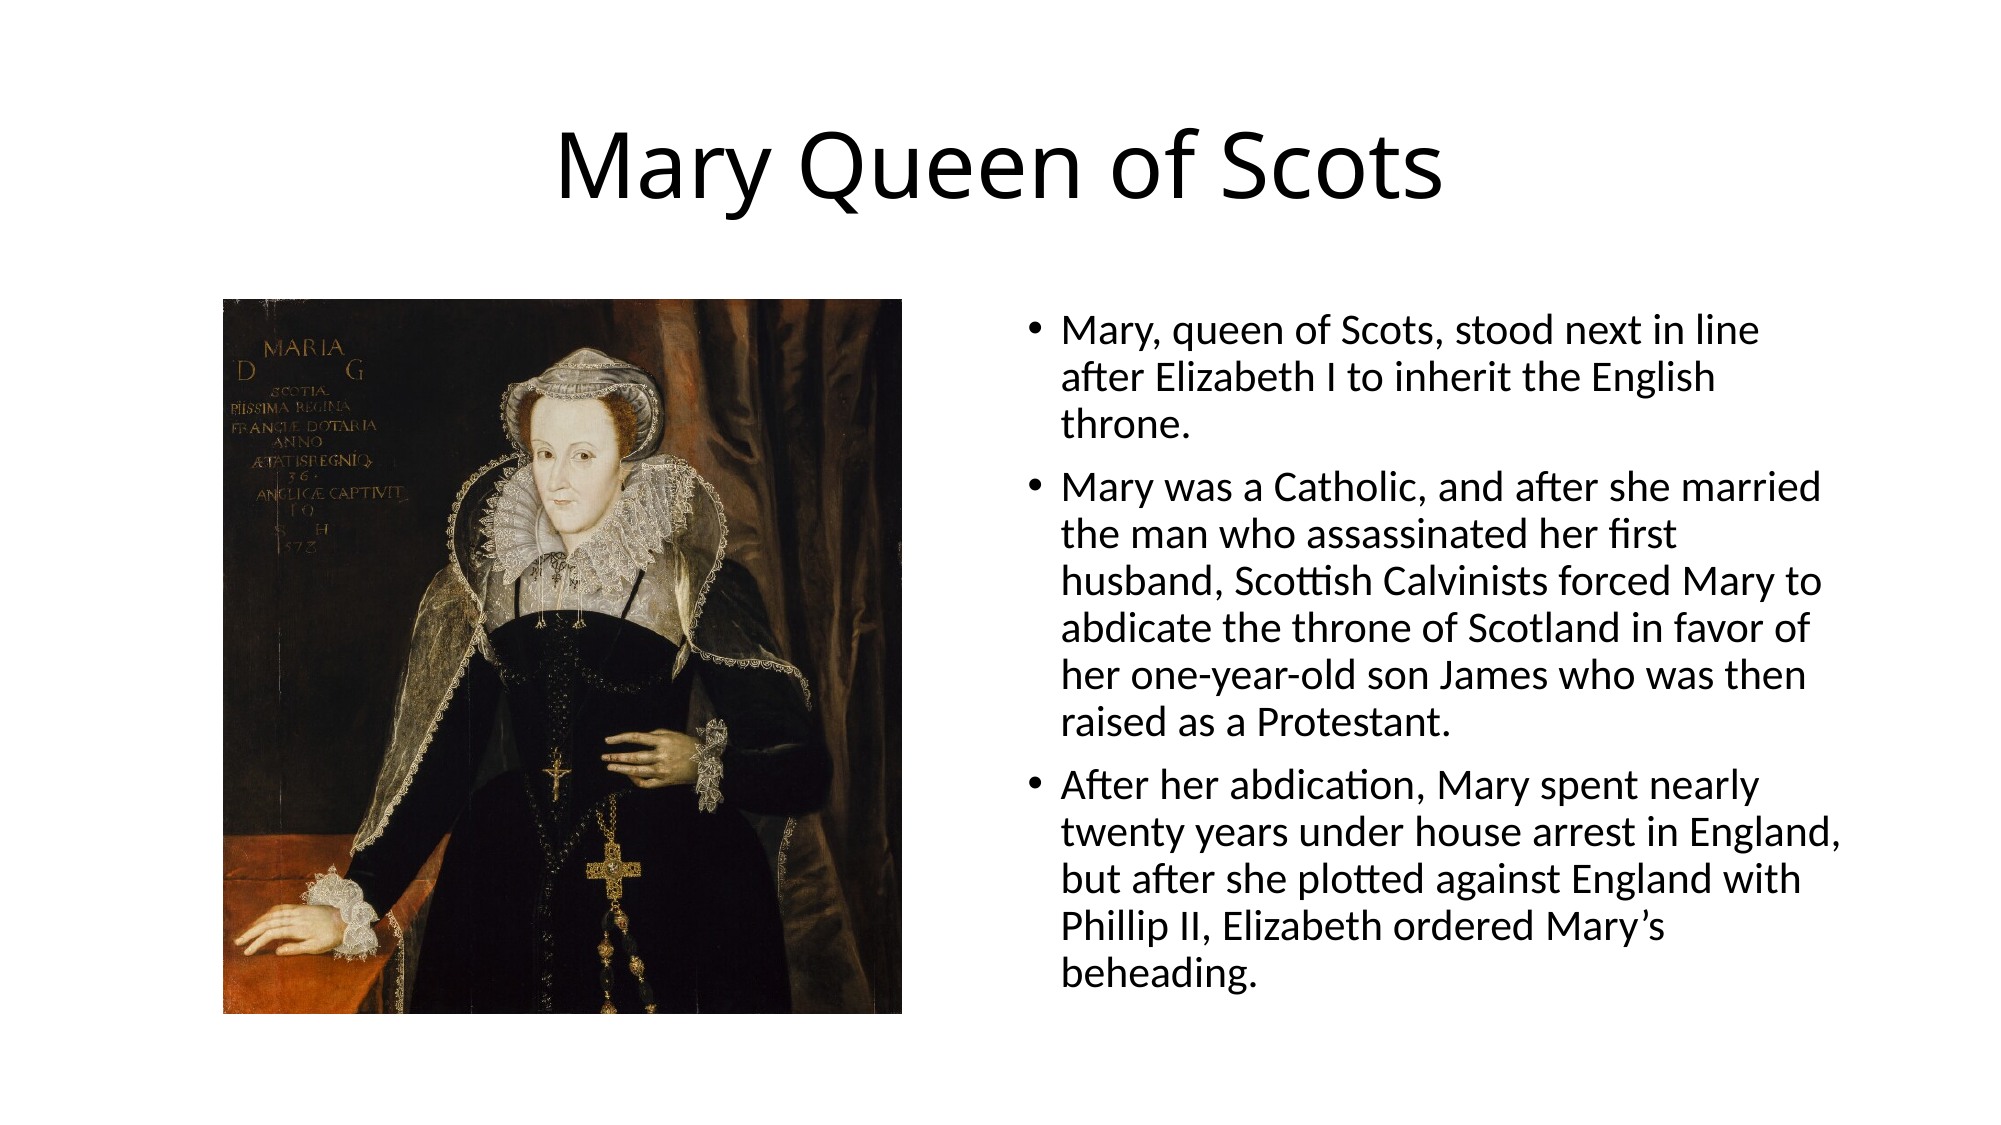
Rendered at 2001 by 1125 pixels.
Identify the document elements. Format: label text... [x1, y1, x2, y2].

title Mary Queen of Scots [137, 59, 1863, 278]
list Mary, queen of Scots, stood next in line after Elizabeth I to inherit the English throne. Mary was a Catholic, and after she married the man who assassinated her first husband, Scottish Calvinists forced Mary to abdicate the throne of Scotland in favor of her one-year-old son James who was then raised as a Protestant. After her abdication, Mary spent nearly twenty years under house arrest in England, but after she plotted against England with Phillip II, Elizabeth ordered Mary’s beheading. [1012, 299, 1863, 1014]
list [223, 299, 902, 1014]
